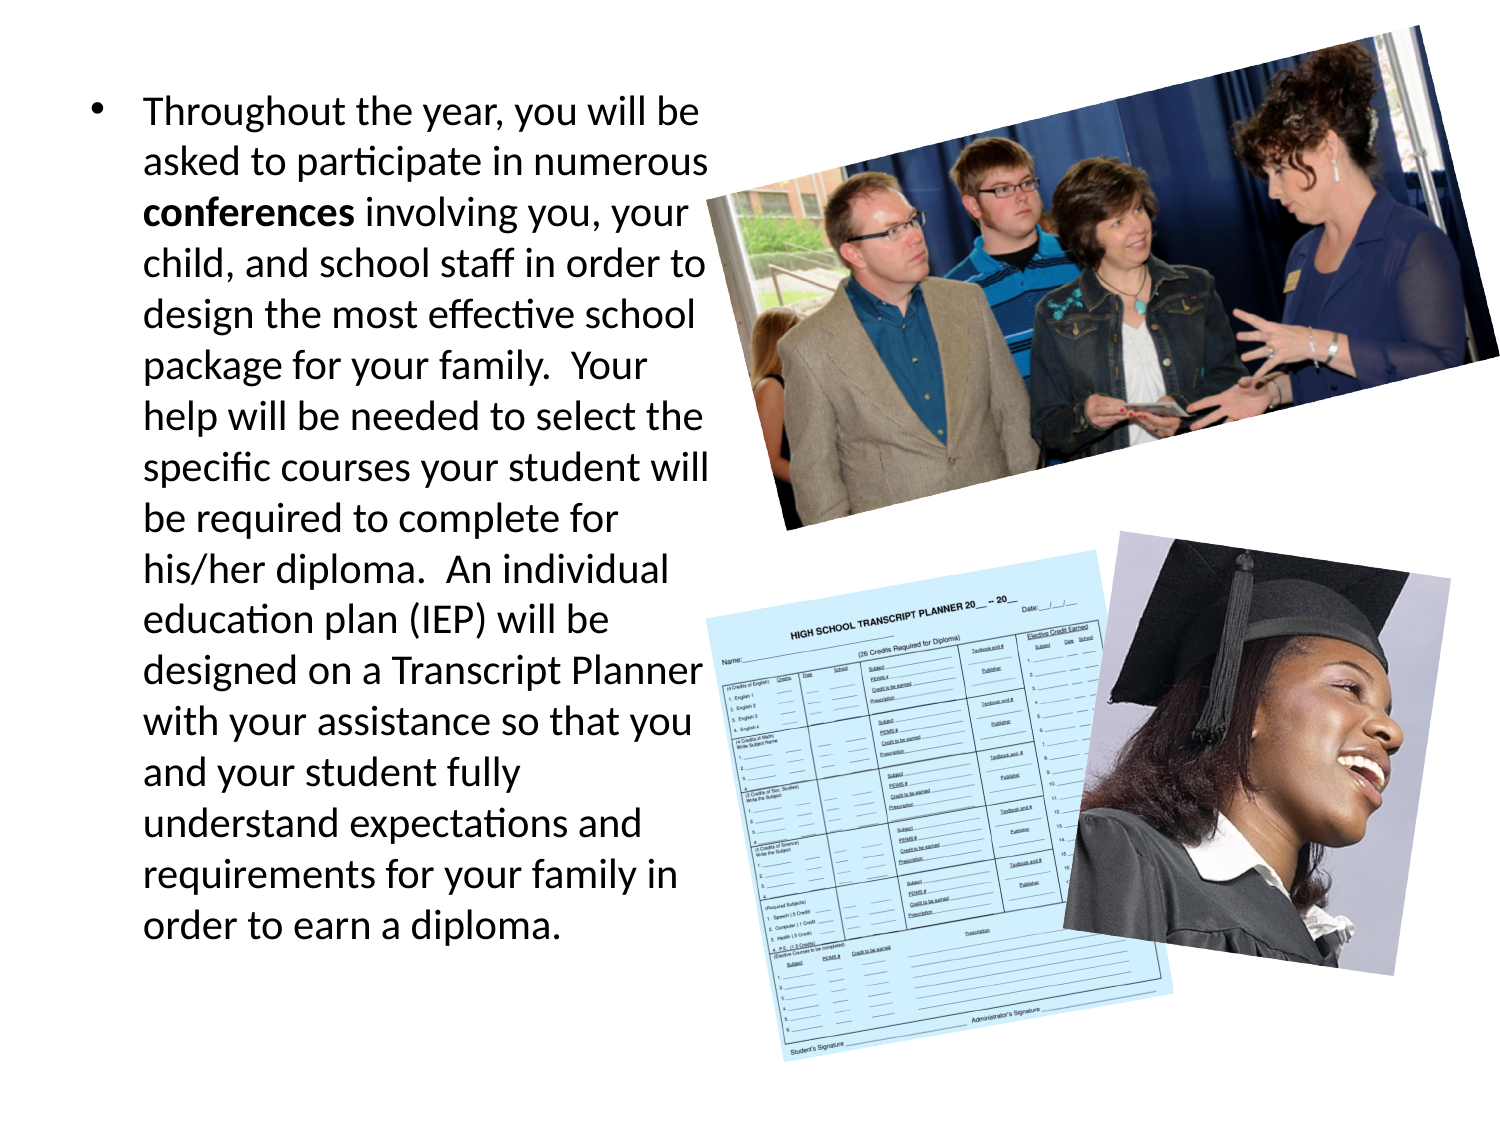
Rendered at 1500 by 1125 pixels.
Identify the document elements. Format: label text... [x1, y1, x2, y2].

picture [707, 26, 1499, 530]
picture [706, 531, 1450, 1061]
list Throughout the year, you will be asked to participate in numerous conferences involving you, your child, and school staff in order to design the most effective school package for your family. Your help will be needed to select the specific courses your student will be required to complete for his/her diploma. An individual education plan (IEP) will be designed on a Transcript Planner with your assistance so that you and your student fully understand expectations and requirements for your family in order to earn a diploma. [75, 75, 738, 1005]
